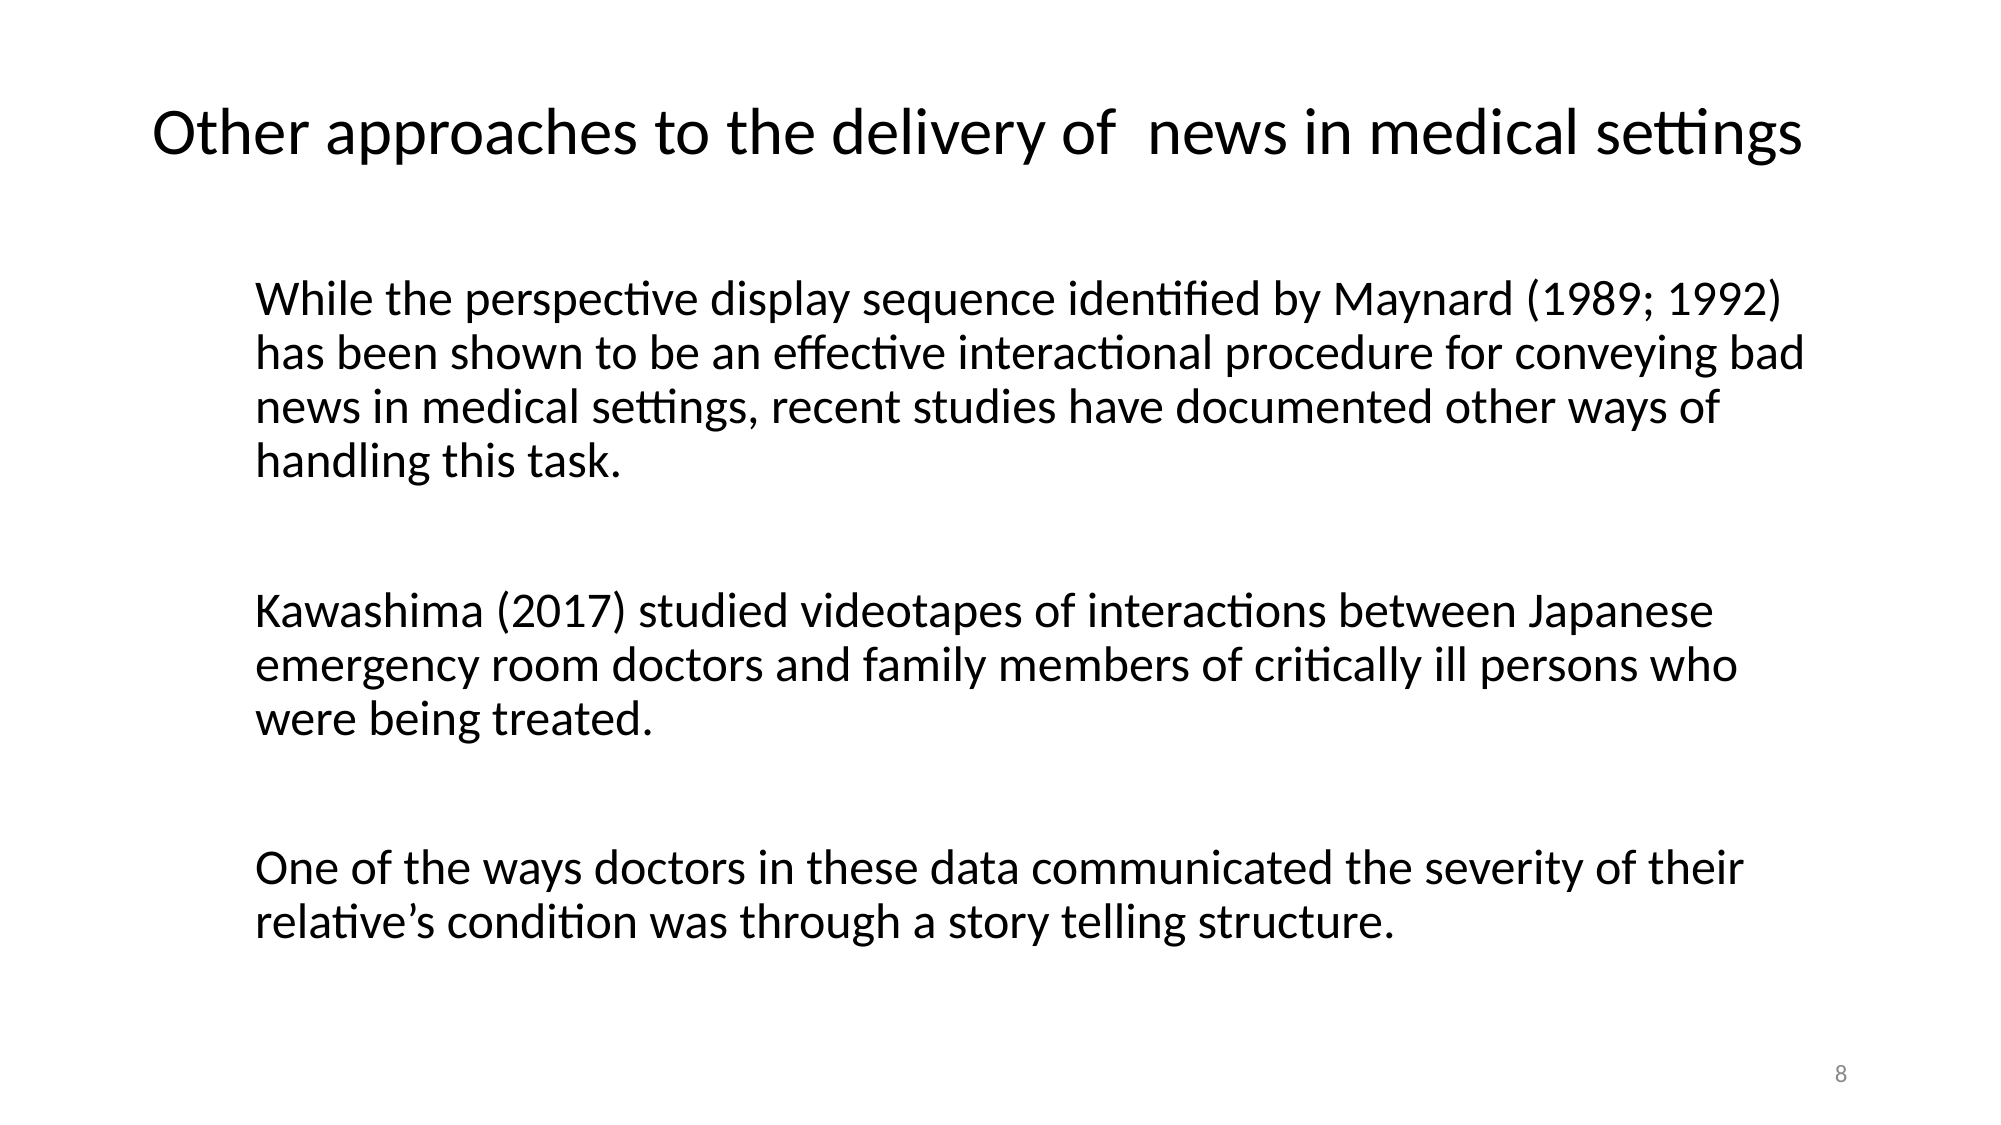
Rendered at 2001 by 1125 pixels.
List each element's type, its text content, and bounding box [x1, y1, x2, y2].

list While the perspective display sequence identified by Maynard (1989; 1992) has been shown to be an effective interactional procedure for conveying bad news in medical settings, recent studies have documented other ways of handling this task. Kawashima (2017) studied videotapes of interactions between Japanese emergency room doctors and family members of critically ill persons who were being treated. One of the ways doctors in these data communicated the severity of their relative’s condition was through a story telling structure. [240, 265, 1863, 1103]
title Other approaches to the delivery of news in medical settings [137, 59, 1863, 206]
slide_number 8 [1412, 1042, 1863, 1103]
